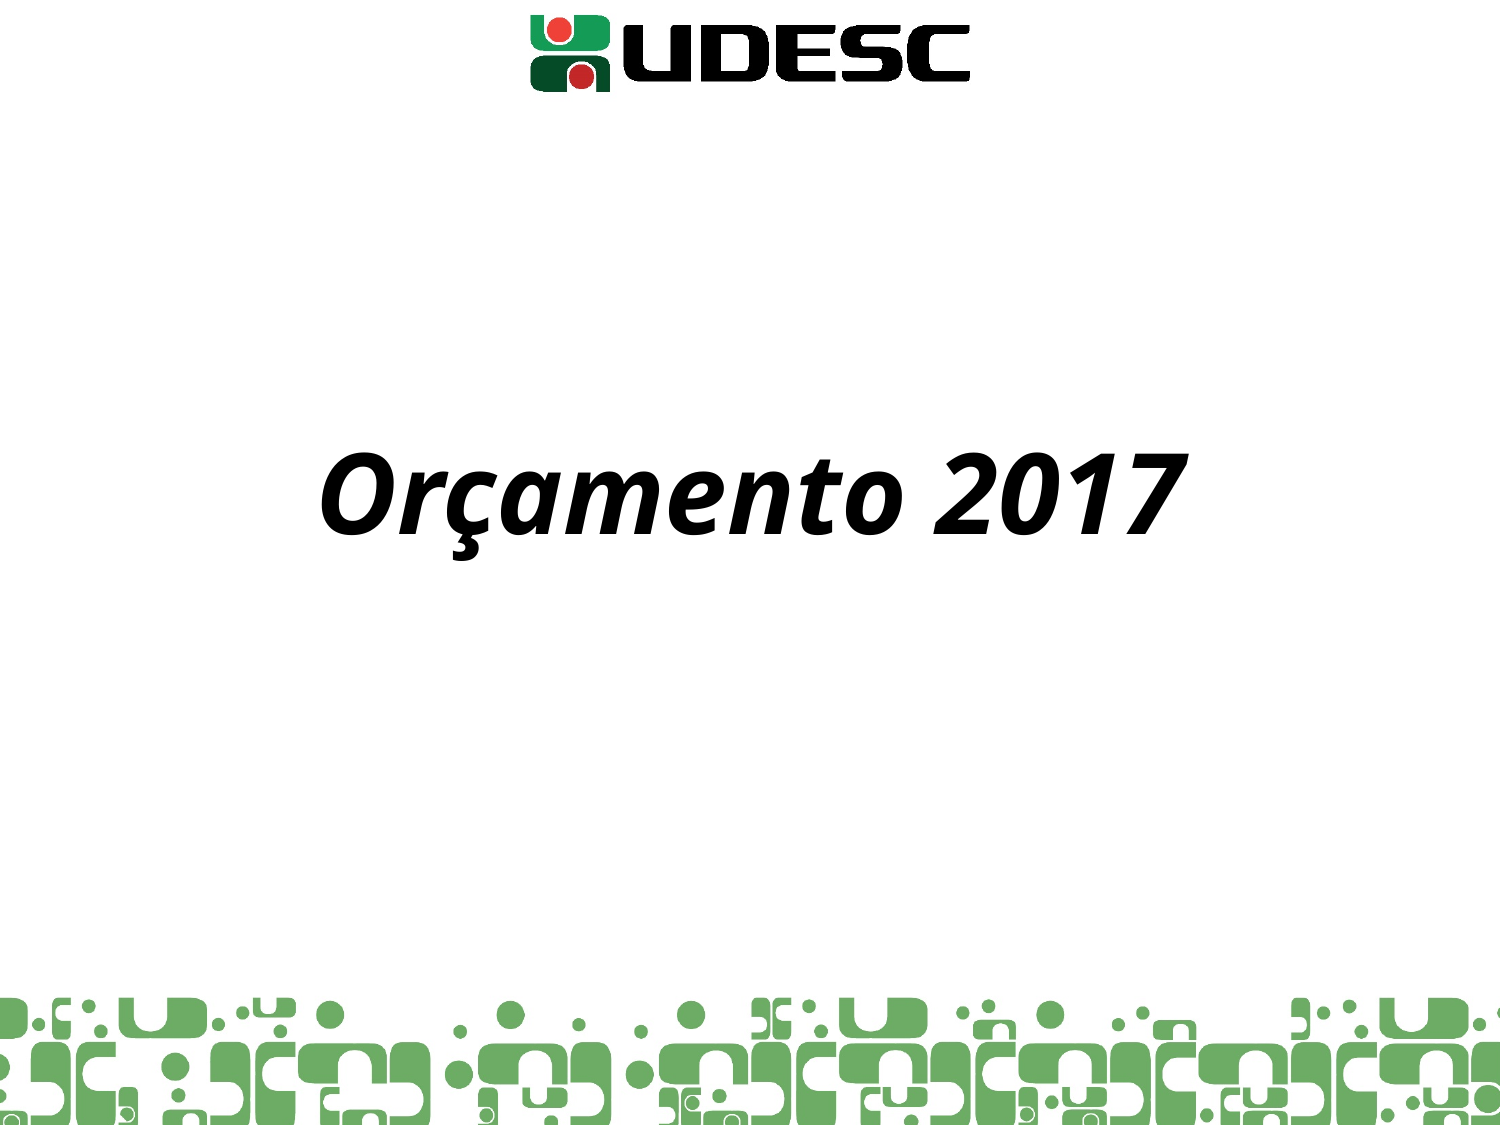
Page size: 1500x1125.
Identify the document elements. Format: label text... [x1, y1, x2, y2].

text_box Orçamento 2017 [0, 347, 1500, 565]
picture [0, 974, 1500, 1125]
picture [517, 1, 982, 104]
